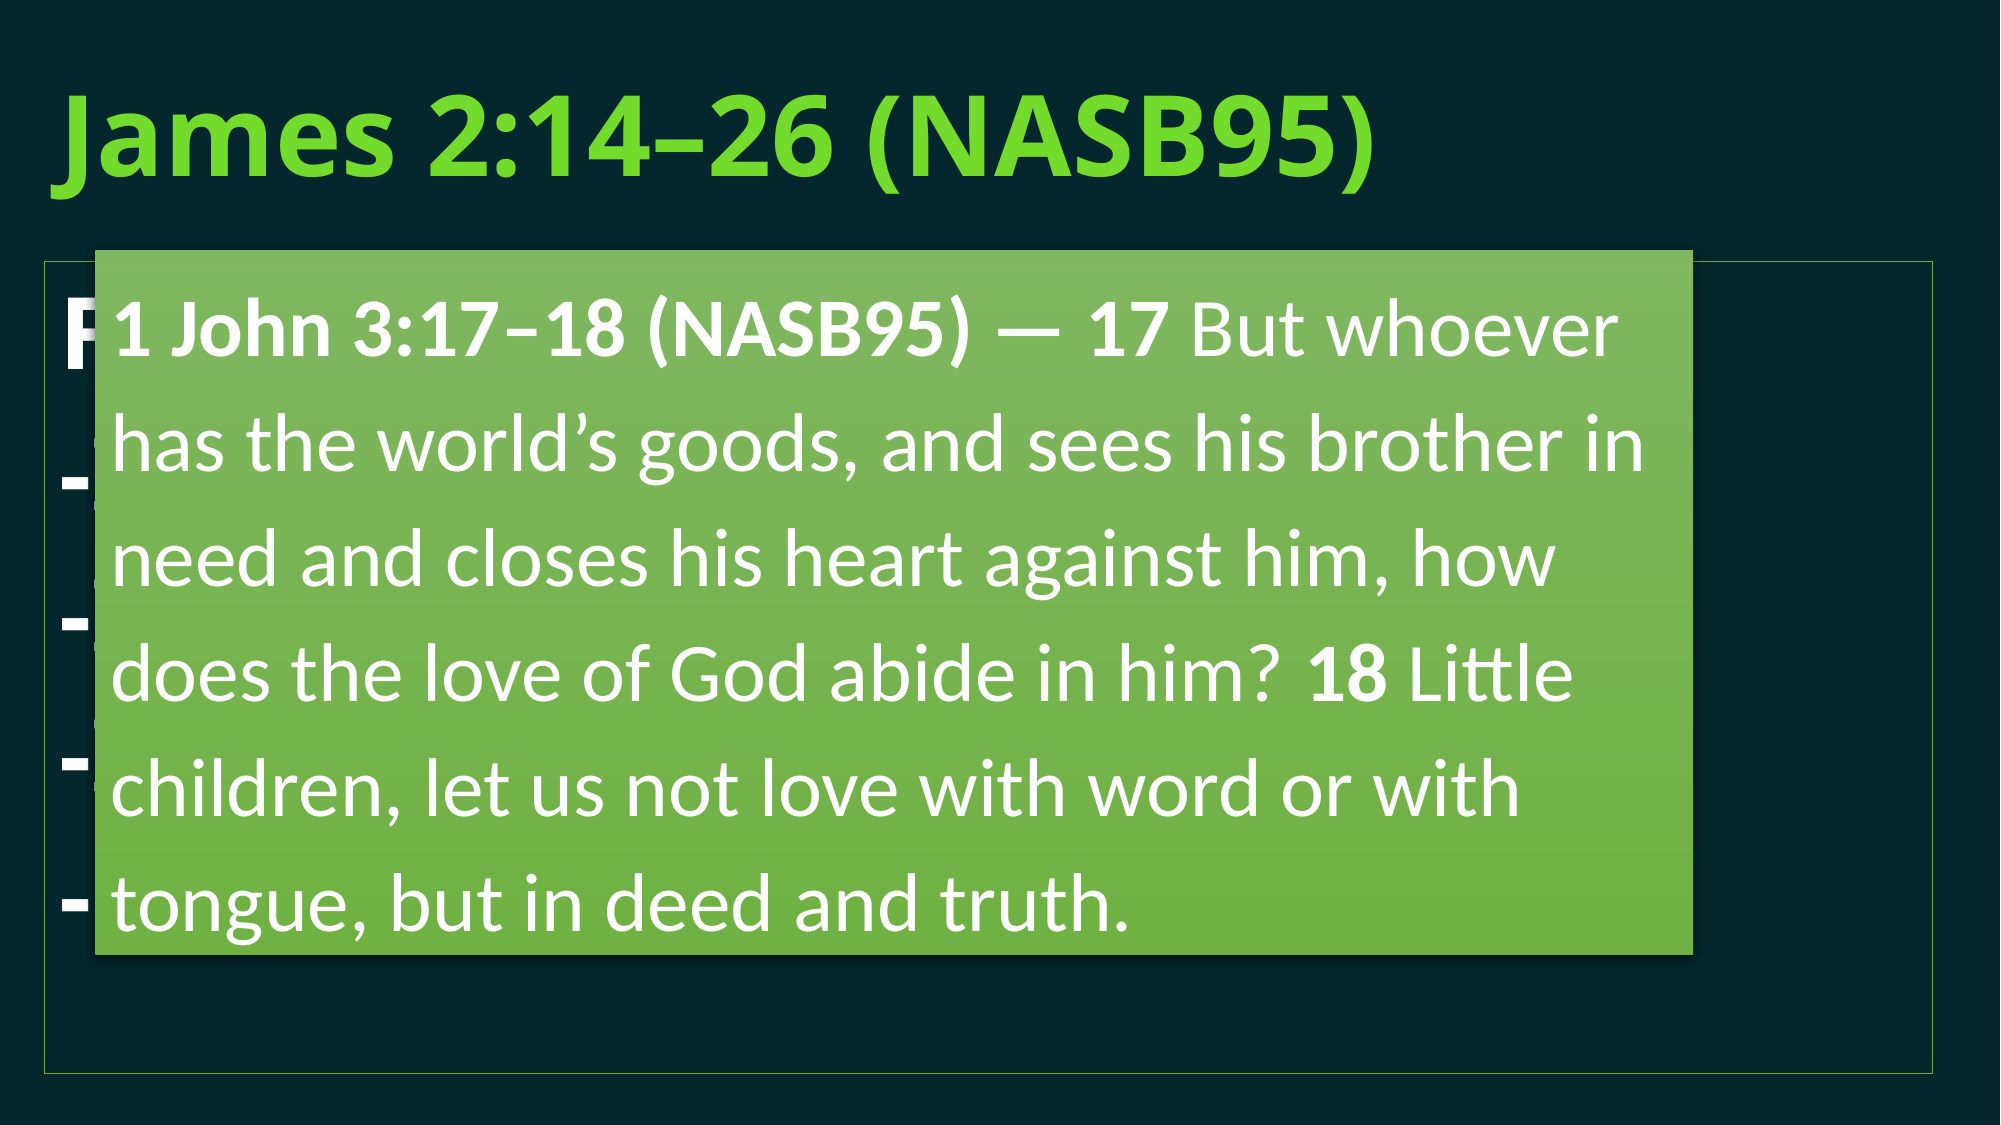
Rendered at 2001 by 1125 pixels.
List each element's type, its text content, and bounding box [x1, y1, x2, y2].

text_box 1 John 3:17–18 (NASB95) — 17 But whoever has the world’s goods, and sees his brother in need and closes his heart against him, how does the love of God abide in him? 18 Little children, let us not love with word or with tongue, but in deed and truth. [95, 250, 1694, 955]
list Faith without works is dead -It is lifeless -It accomplishes nothing -It’s as active as a dead body -Faith without action isn’t faith [44, 261, 1933, 1074]
title James 2:14–26 (NASB95) [44, 22, 1933, 240]
